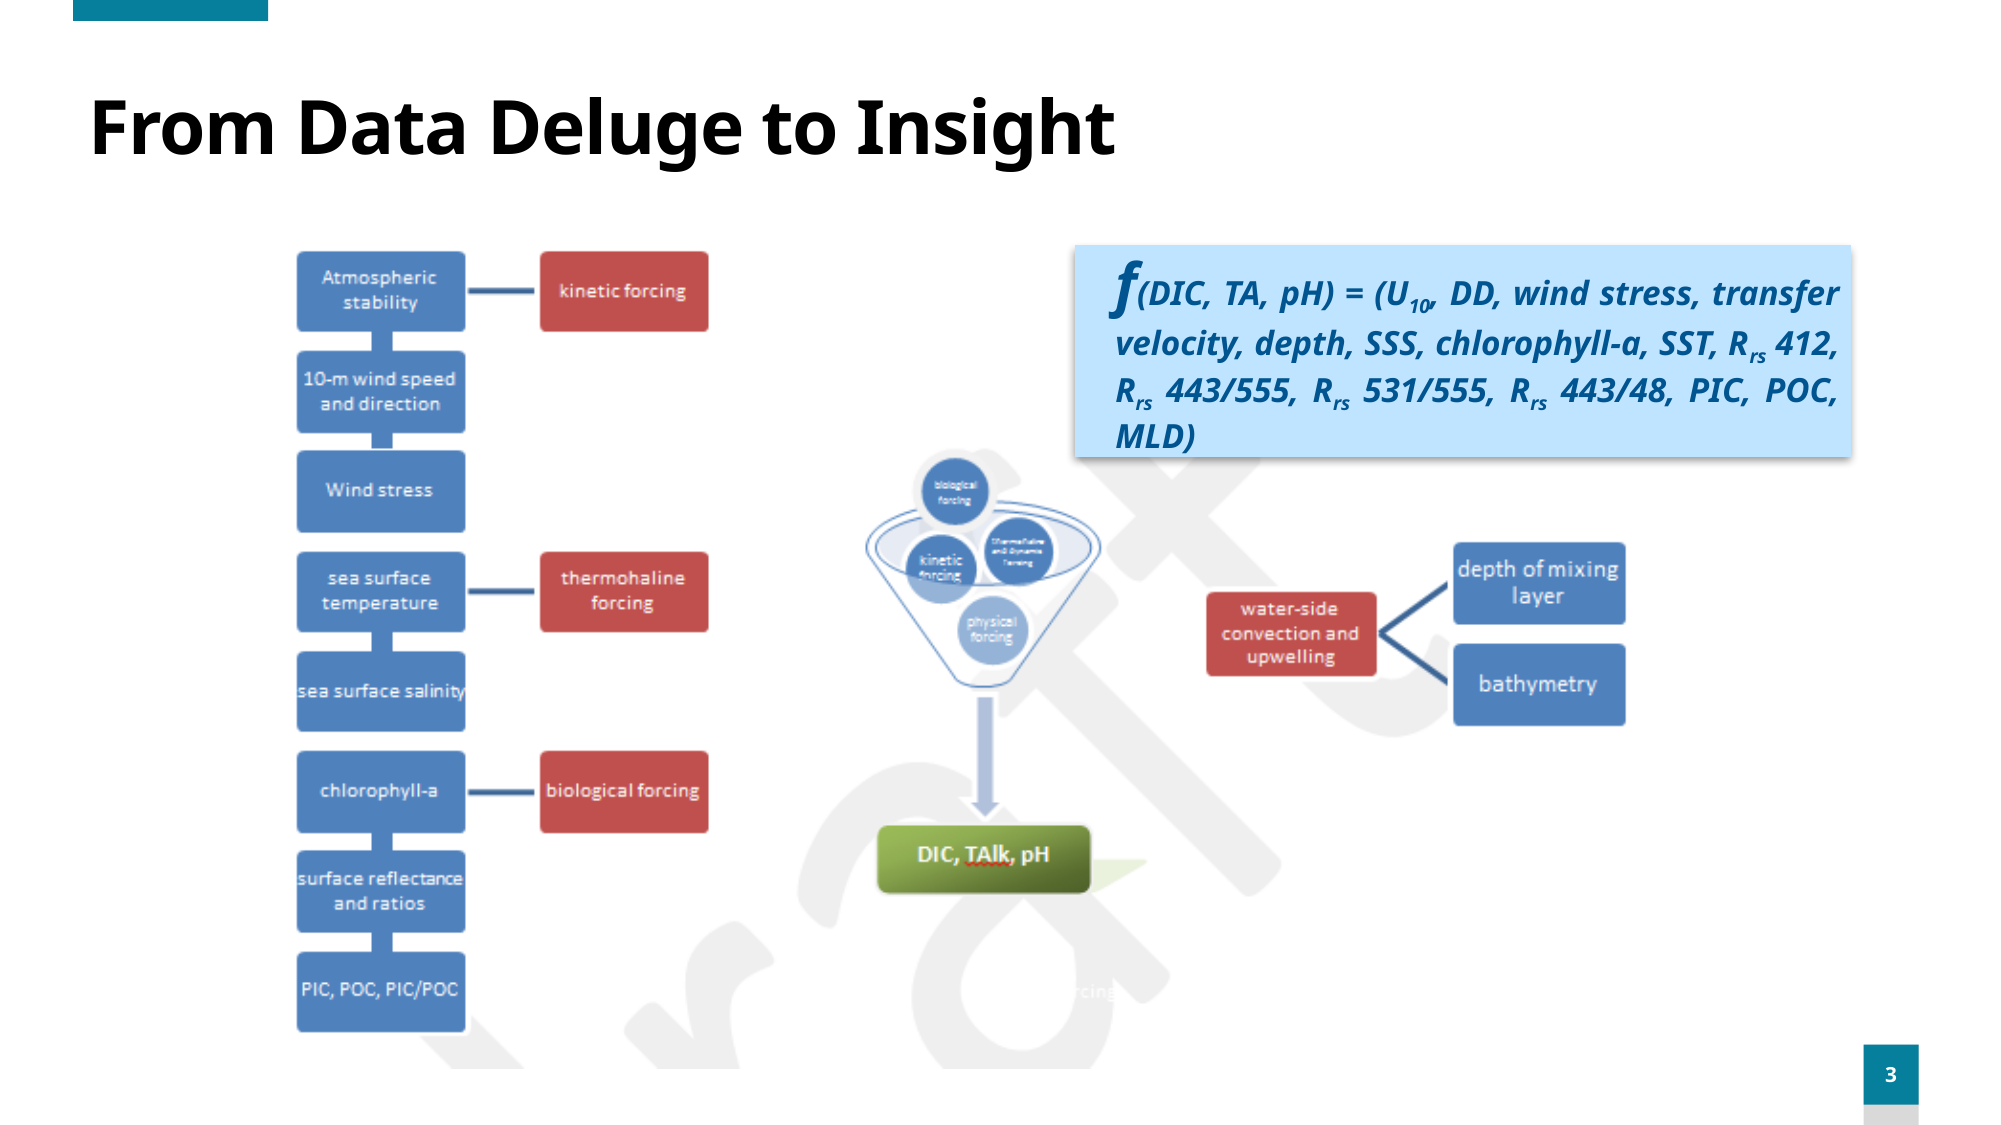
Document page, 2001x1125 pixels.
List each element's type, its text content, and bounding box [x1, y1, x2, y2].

picture [215, 202, 1674, 1069]
table_header f(DIC, TA, pH) = (U10, DD, wind stress, transfer velocity, depth, SSS, chlorophyll-a, SST, Rrs 412, Rrs 443/555, Rrs 531/555, Rrs 443/48, PIC, POC, MLD) [1674, 245, 1851, 457]
title From Data Deluge to Insight [73, 82, 1907, 179]
